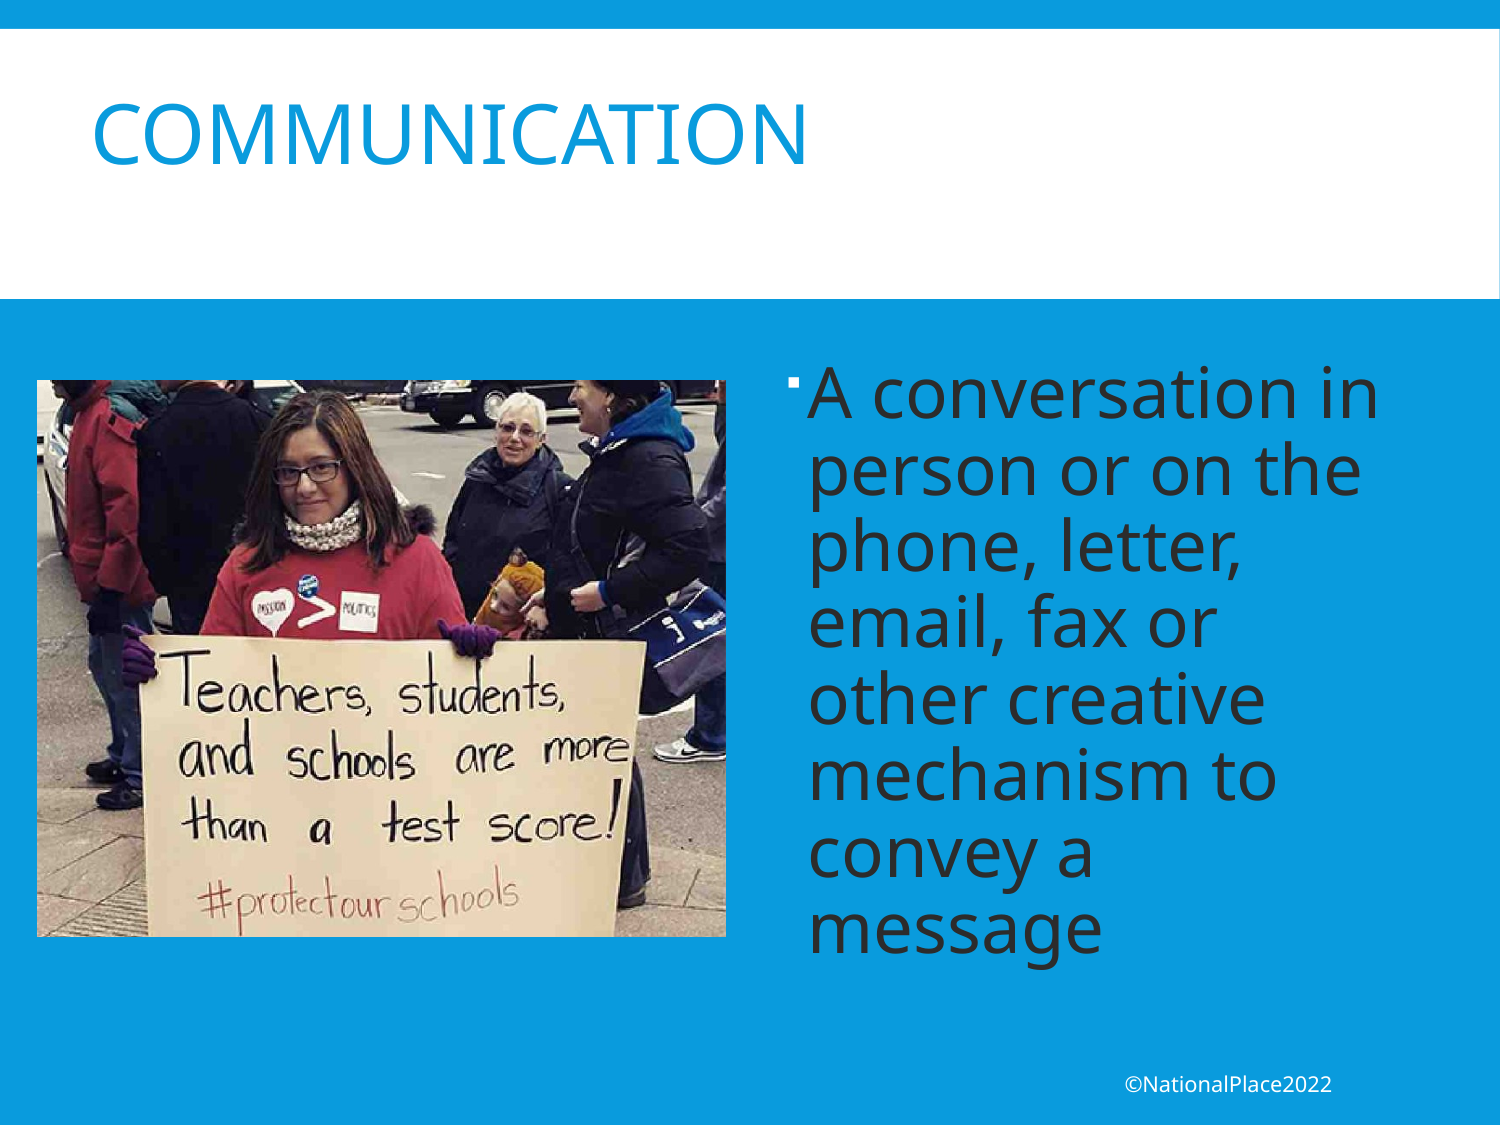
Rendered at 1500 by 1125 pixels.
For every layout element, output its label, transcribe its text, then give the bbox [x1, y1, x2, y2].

picture [38, 381, 725, 936]
footer ©NationalPlace2022 [687, 1053, 1354, 1114]
title Communication [75, 45, 1425, 233]
list A conversation in person or on the phone, letter, email, fax or other creative mechanism to convey a message [762, 349, 1426, 1006]
